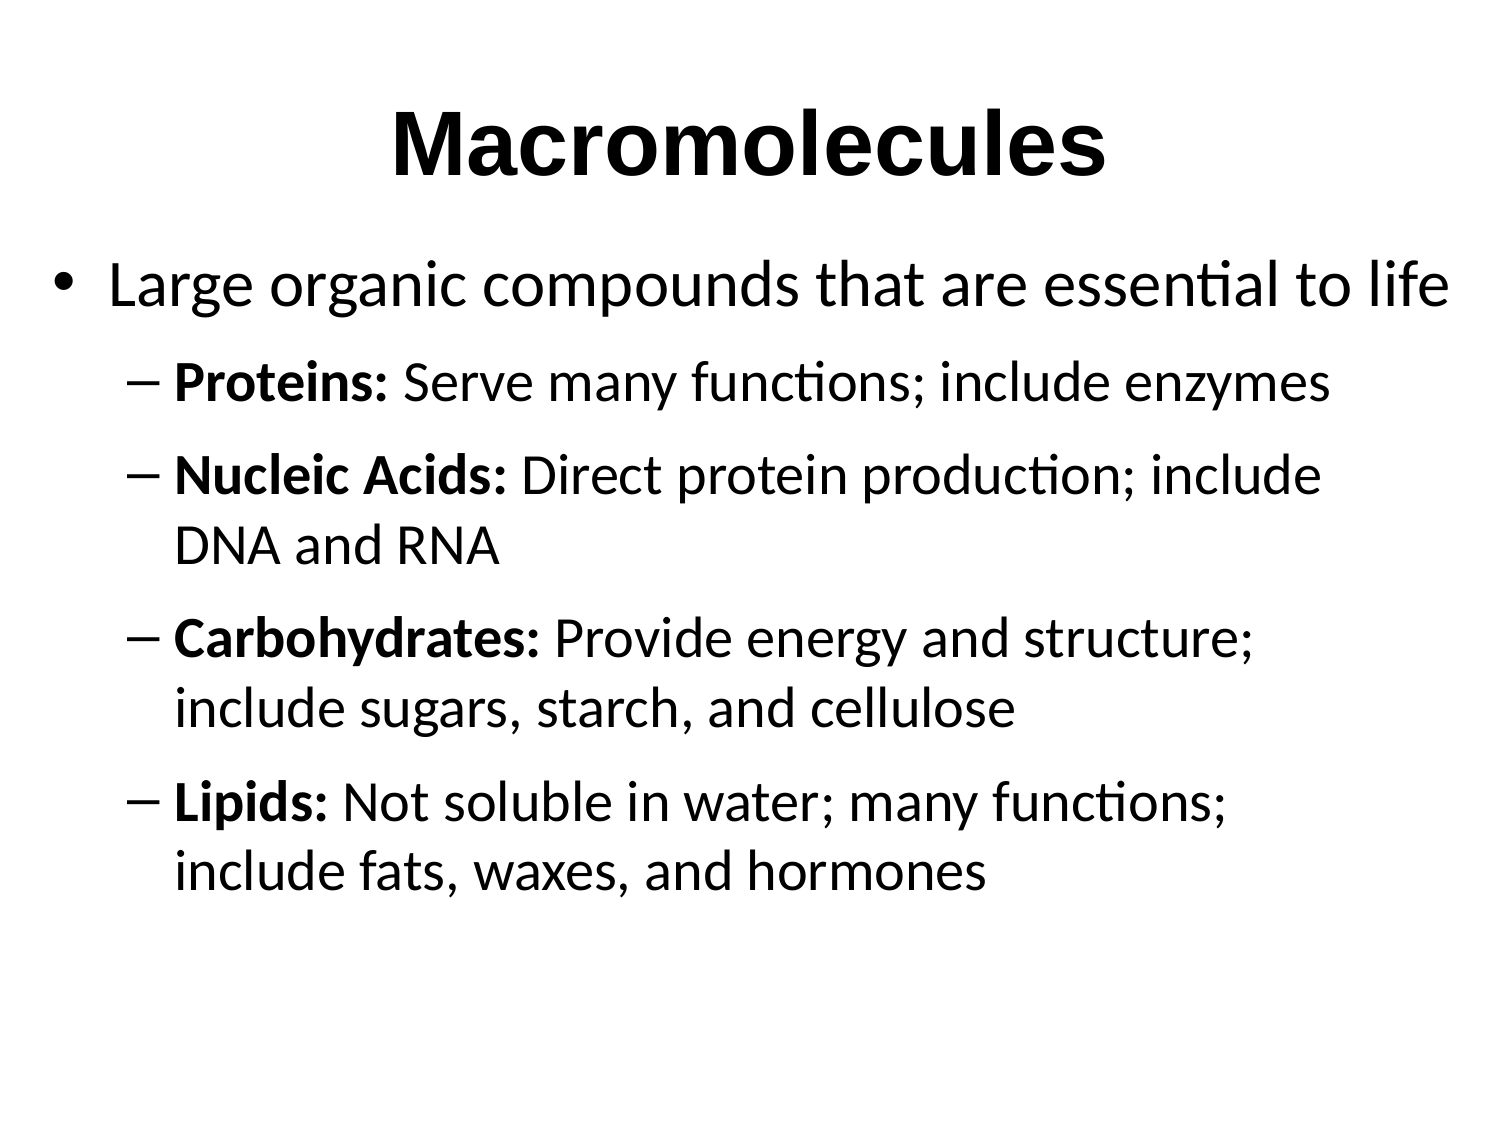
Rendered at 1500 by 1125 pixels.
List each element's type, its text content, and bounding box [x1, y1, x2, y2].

title Macromolecules [75, 45, 1425, 232]
list Large organic compounds that are essential to life Proteins: Serve many functions; include enzymes Nucleic Acids: Direct protein production; include DNA and RNA Carbohydrates: Provide energy and structure; include sugars, starch, and cellulose Lipids: Not soluble in water; many functions; include fats, waxes, and hormones [37, 232, 1500, 1097]
